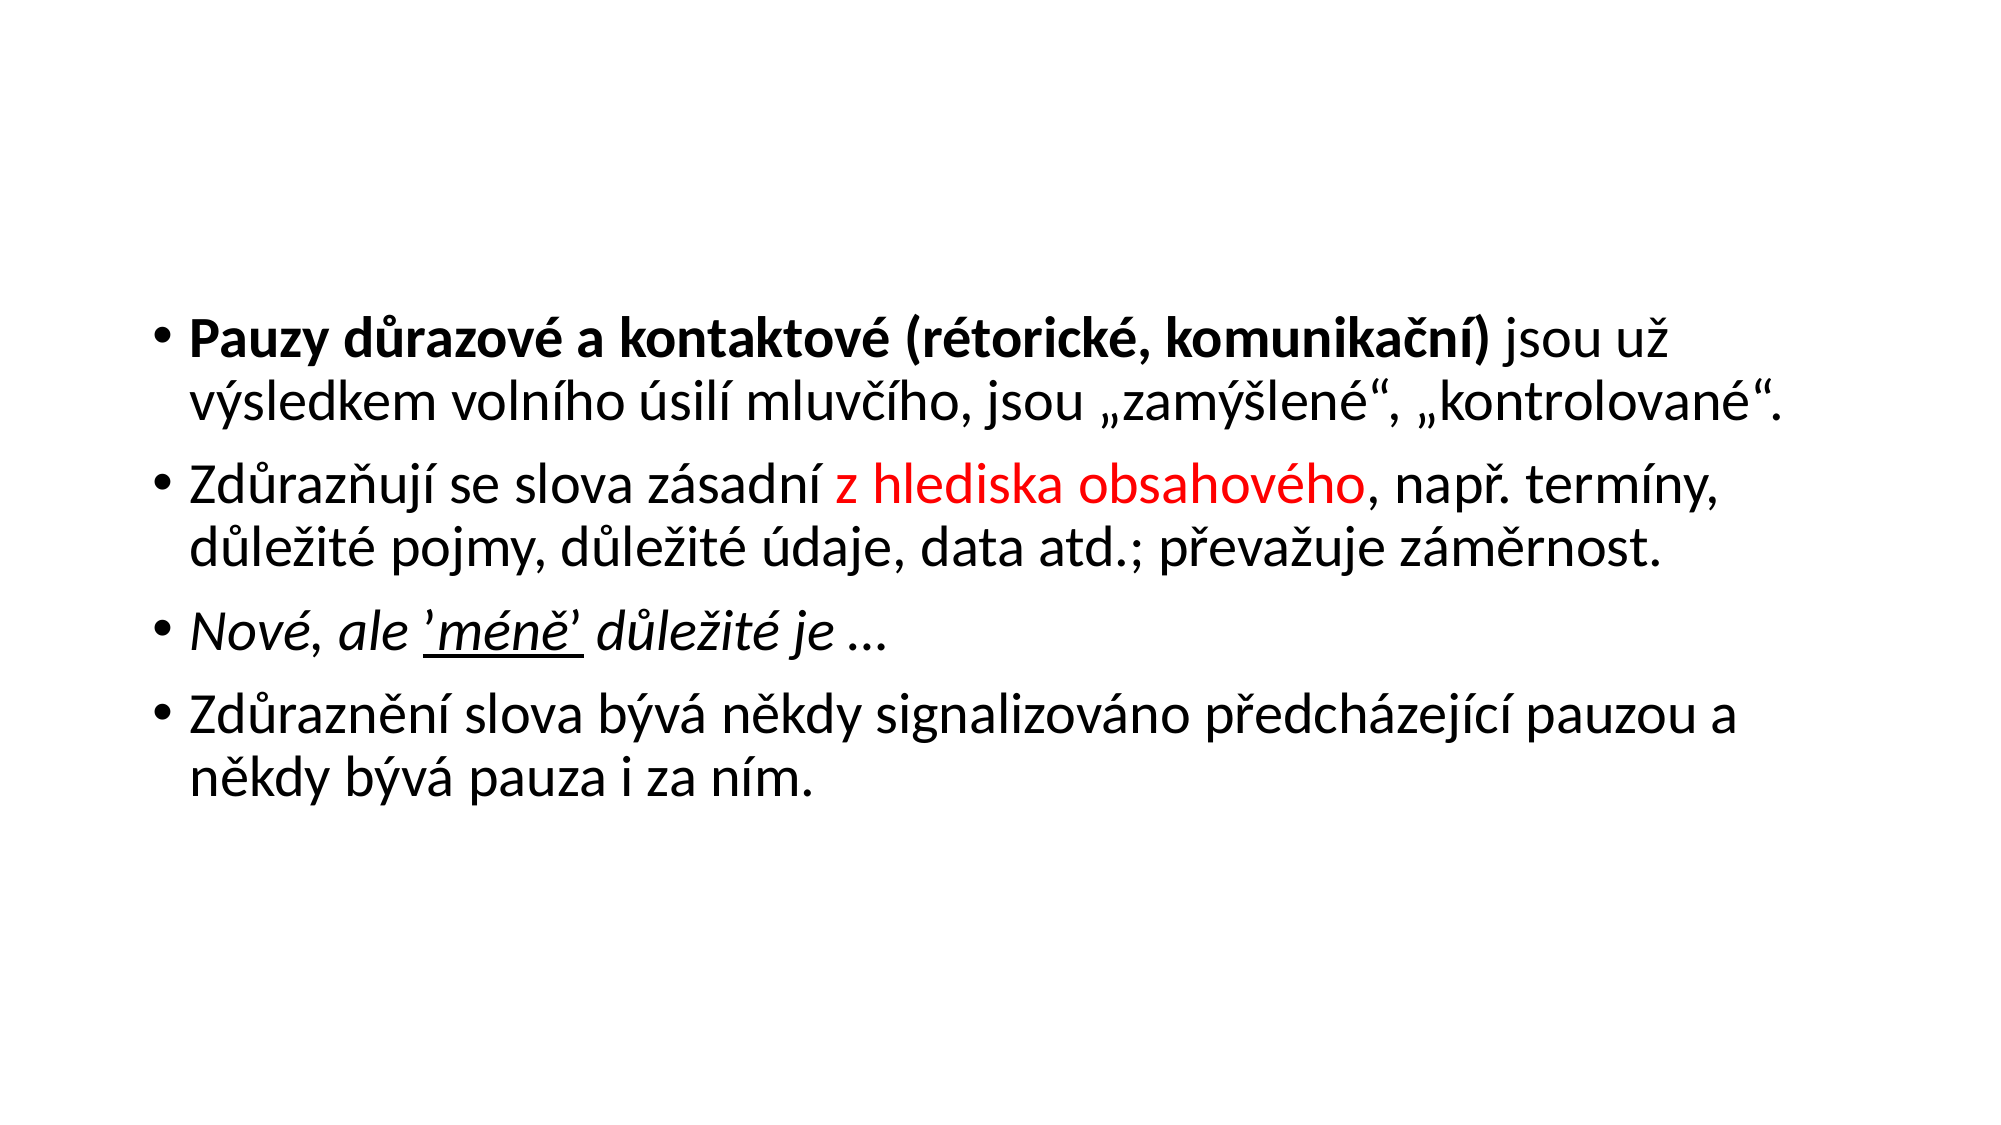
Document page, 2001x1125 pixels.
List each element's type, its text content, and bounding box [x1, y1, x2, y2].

list Pauzy důrazové a kontaktové (rétorické, komunikační) jsou už výsledkem volního úsilí mluvčího, jsou „zamýšlené“, „kontrolované“. Zdůrazňují se slova zásadní z hlediska obsahového, např. termíny, důležité pojmy, důležité údaje, data atd.; převažuje záměrnost. Nové, ale ’méně’ důležité je … Zdůraznění slova bývá někdy signalizováno předcházející pauzou a někdy bývá pauza i za ním. [137, 299, 1863, 1014]
